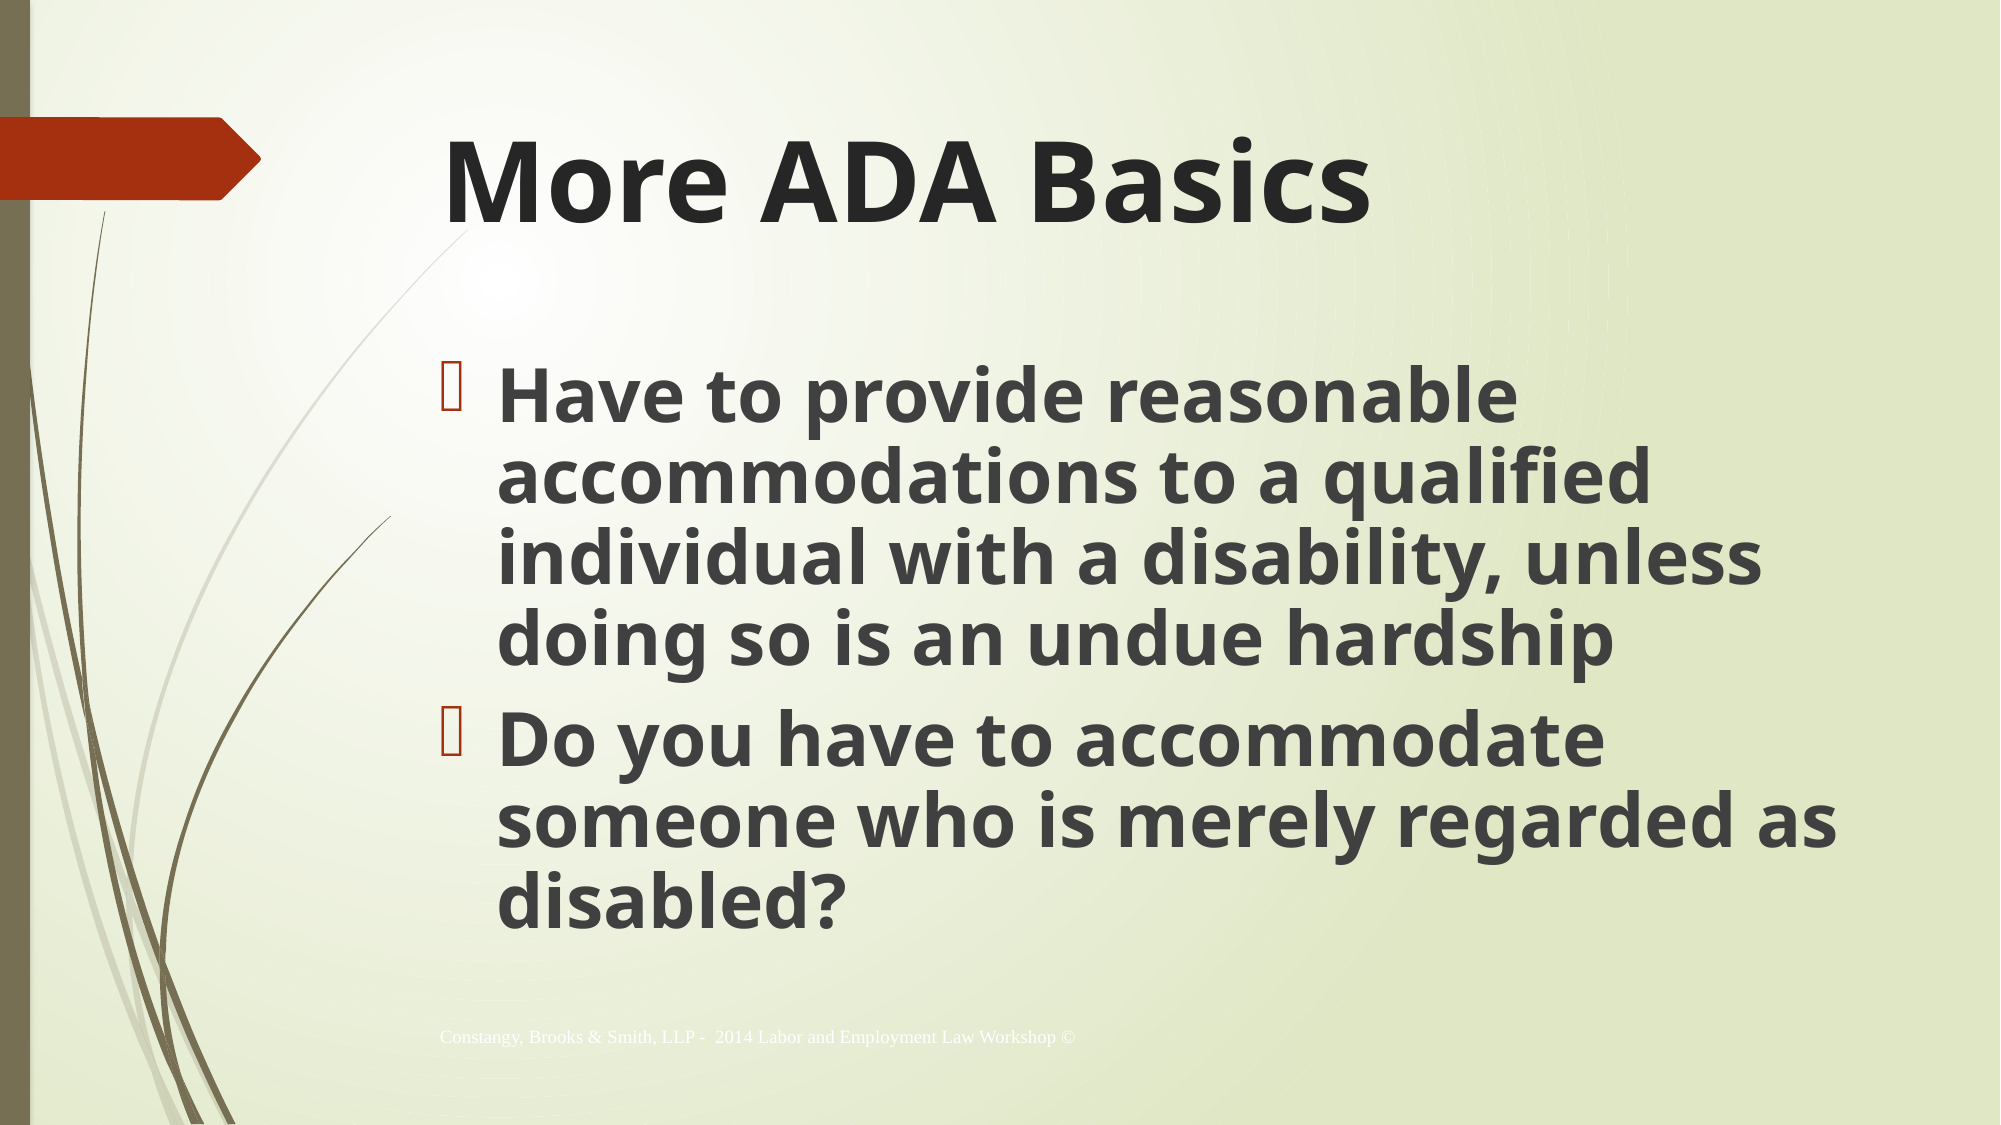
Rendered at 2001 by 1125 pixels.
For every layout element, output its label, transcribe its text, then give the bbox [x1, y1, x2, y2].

list Have to provide reasonable accommodations to a qualified individual with a disability, unless doing so is an undue hardship Do you have to accommodate someone who is merely regarded as disabled? [424, 350, 1888, 970]
footer Constangy, Brooks & Smith, LLP - 2014 Labor and Employment Law Workshop © [424, 1006, 1675, 1067]
title More ADA Basics [425, 102, 1888, 313]
